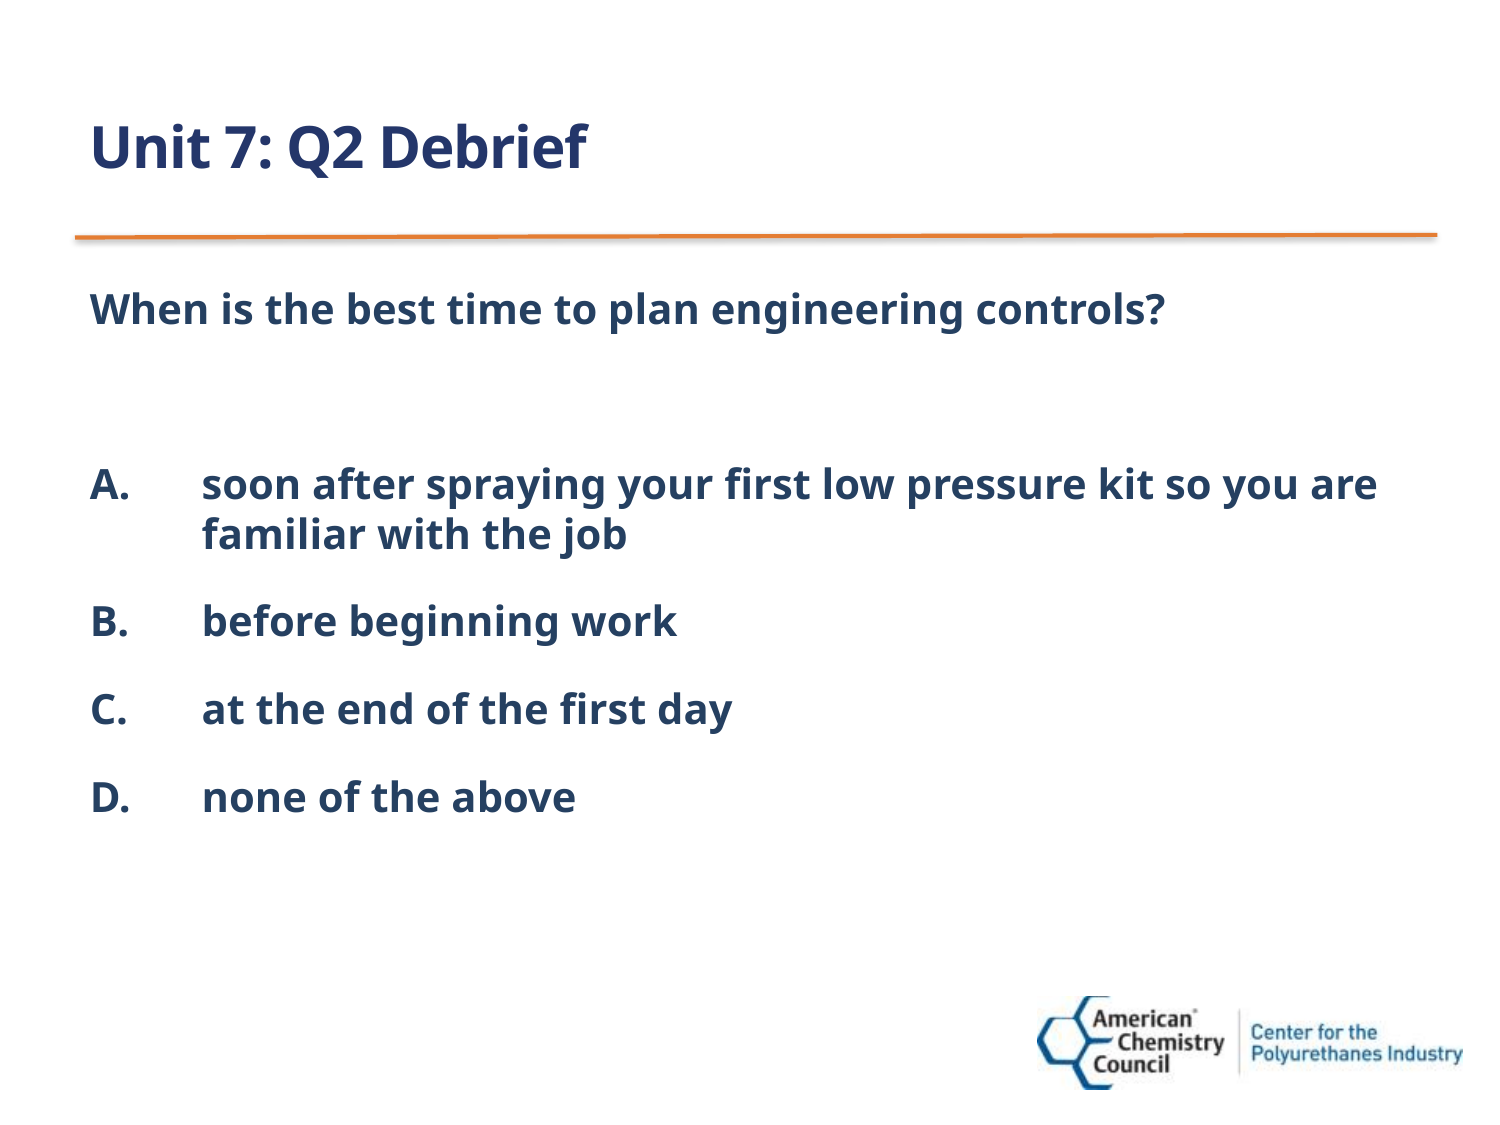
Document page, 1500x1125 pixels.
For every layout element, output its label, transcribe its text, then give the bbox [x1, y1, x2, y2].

list When is the best time to plan engineering controls? soon after spraying your first low pressure kit so you are familiar with the job before beginning work at the end of the first day none of the above [75, 275, 1425, 988]
picture [1037, 996, 1463, 1090]
title Unit 7: Q2 Debrief [75, 0, 1250, 188]
